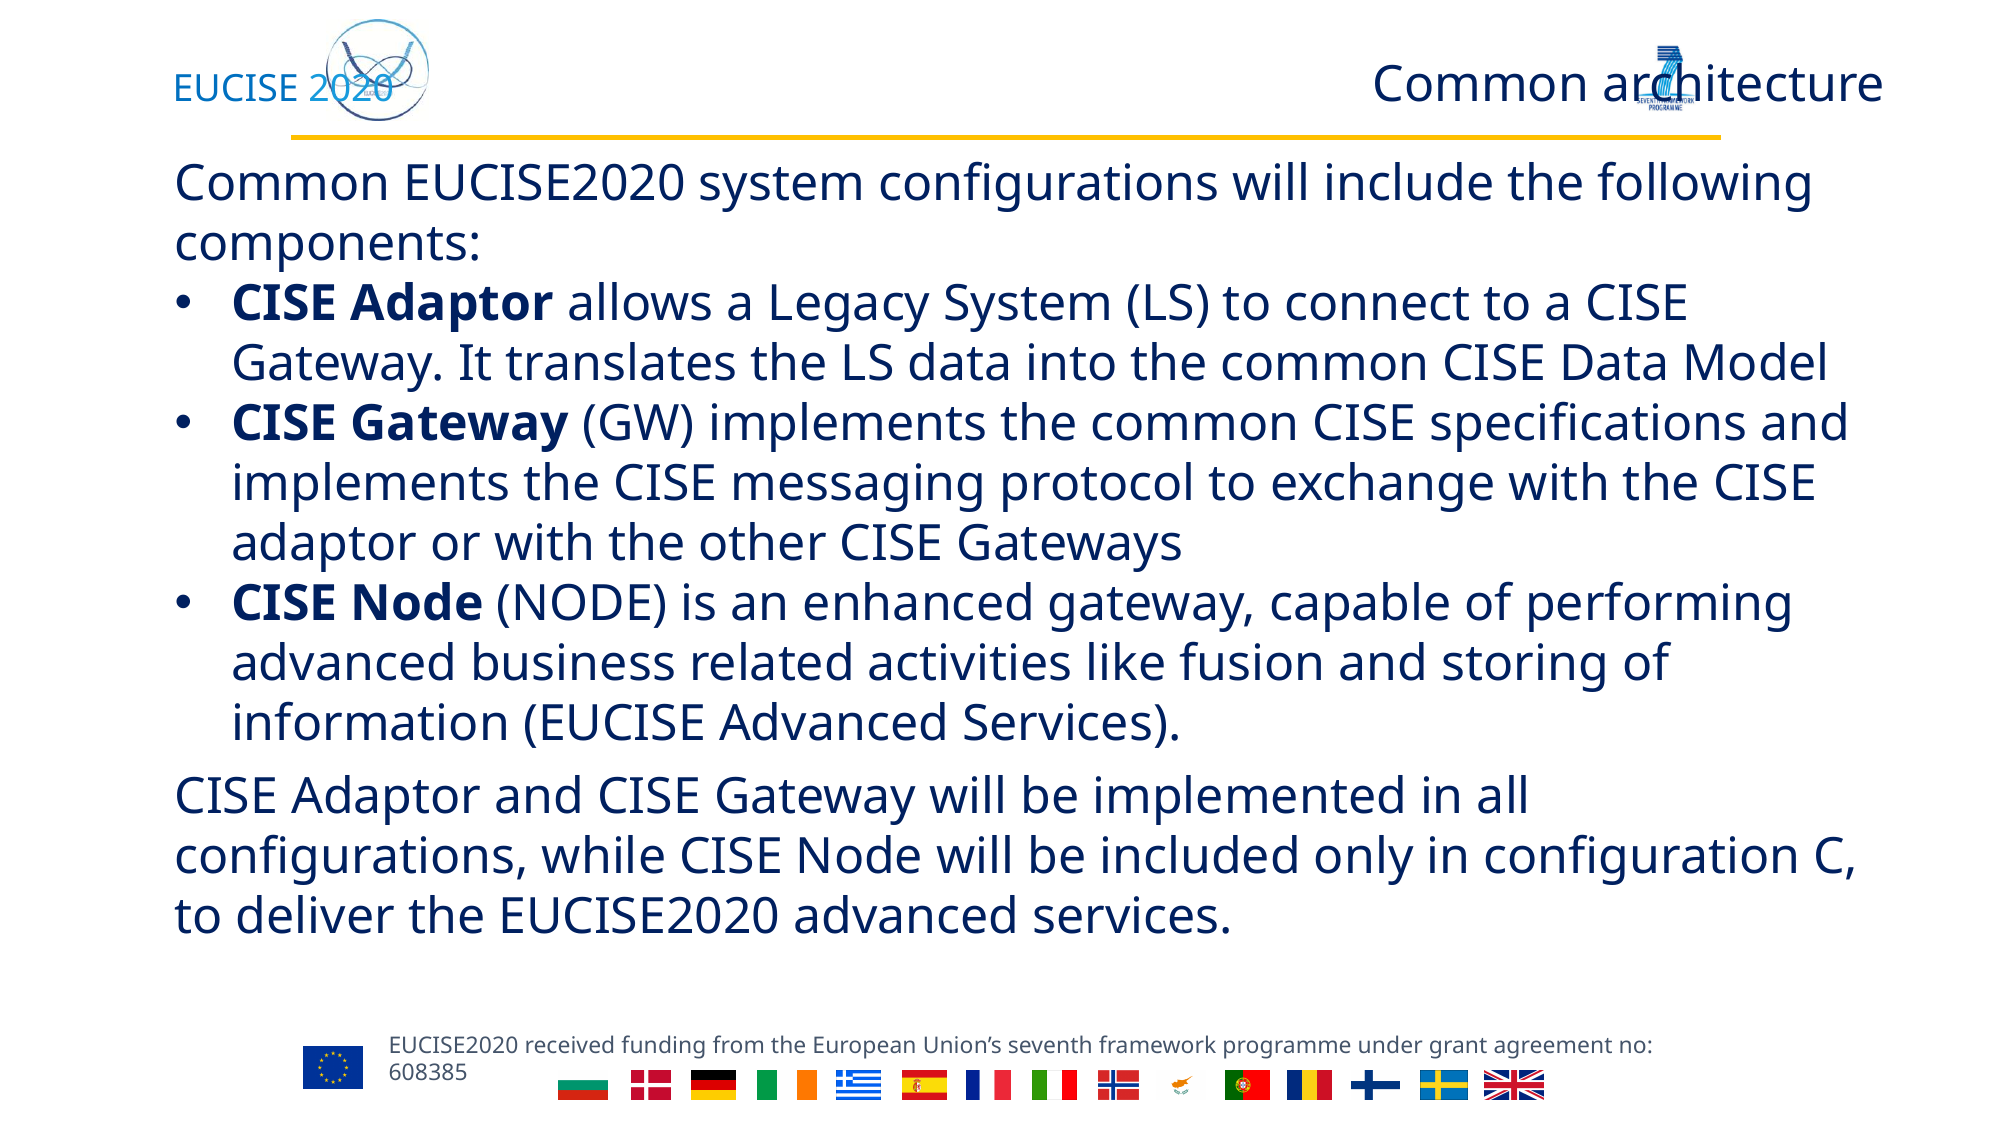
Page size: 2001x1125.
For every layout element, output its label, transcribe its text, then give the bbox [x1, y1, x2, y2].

picture [326, 19, 429, 121]
picture [1632, 42, 1698, 114]
text_box Common EUCISE2020 system configurations will include the following components: CISE Adaptor allows a Legacy System (LS) to connect to a CISE Gateway. It translates the LS data into the common CISE Data Model CISE Gateway (GW) implements the common CISE specifications and implements the CISE messaging protocol to exchange with the CISE adaptor or with the other CISE Gateways CISE Node (NODE) is an enhanced gateway, capable of performing advanced business related activities like fusion and storing of information (EUCISE Advanced Services). CISE Adaptor and CISE Gateway will be implemented in all configurations, while CISE Node will be included only in configuration C, to deliver the EUCISE2020 advanced services. [159, 143, 1885, 951]
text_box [303, 1023, 1697, 1100]
text_box EUCISE 2020 Common architecture [157, 44, 326, 119]
text_box EUCISE 2020 Common architecture [429, 44, 1900, 119]
